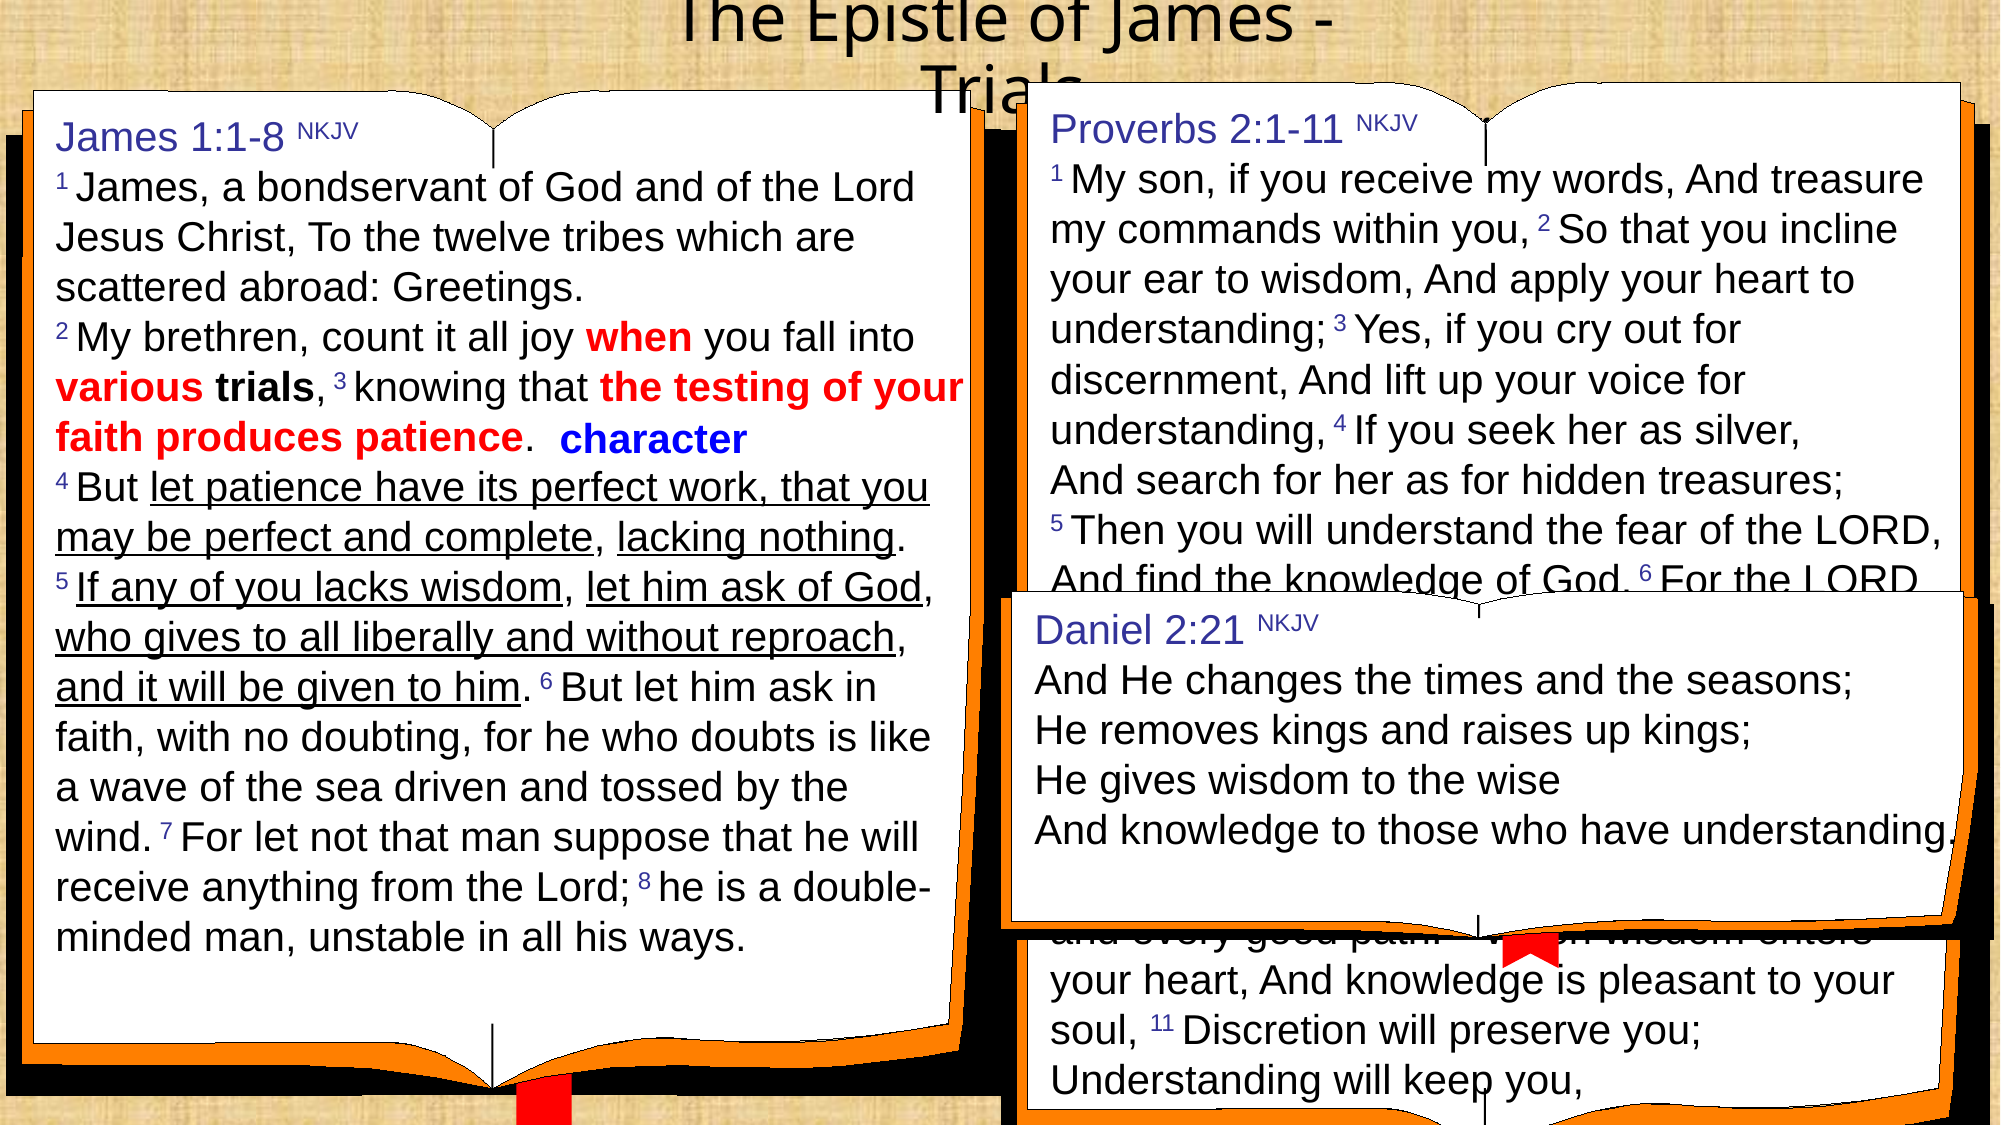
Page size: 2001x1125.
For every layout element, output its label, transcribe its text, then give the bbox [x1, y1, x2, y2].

text_box 2. Trials are various. [1991, 308, 2000, 363]
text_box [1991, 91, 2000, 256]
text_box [984, 590, 1995, 969]
picture [0, 0, 2001, 1125]
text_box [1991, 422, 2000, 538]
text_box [1000, 969, 1991, 1125]
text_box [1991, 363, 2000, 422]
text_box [5, 90, 1000, 1125]
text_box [1000, 81, 1991, 590]
title The Epistle of James - Trials [595, 4, 1411, 90]
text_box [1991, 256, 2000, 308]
